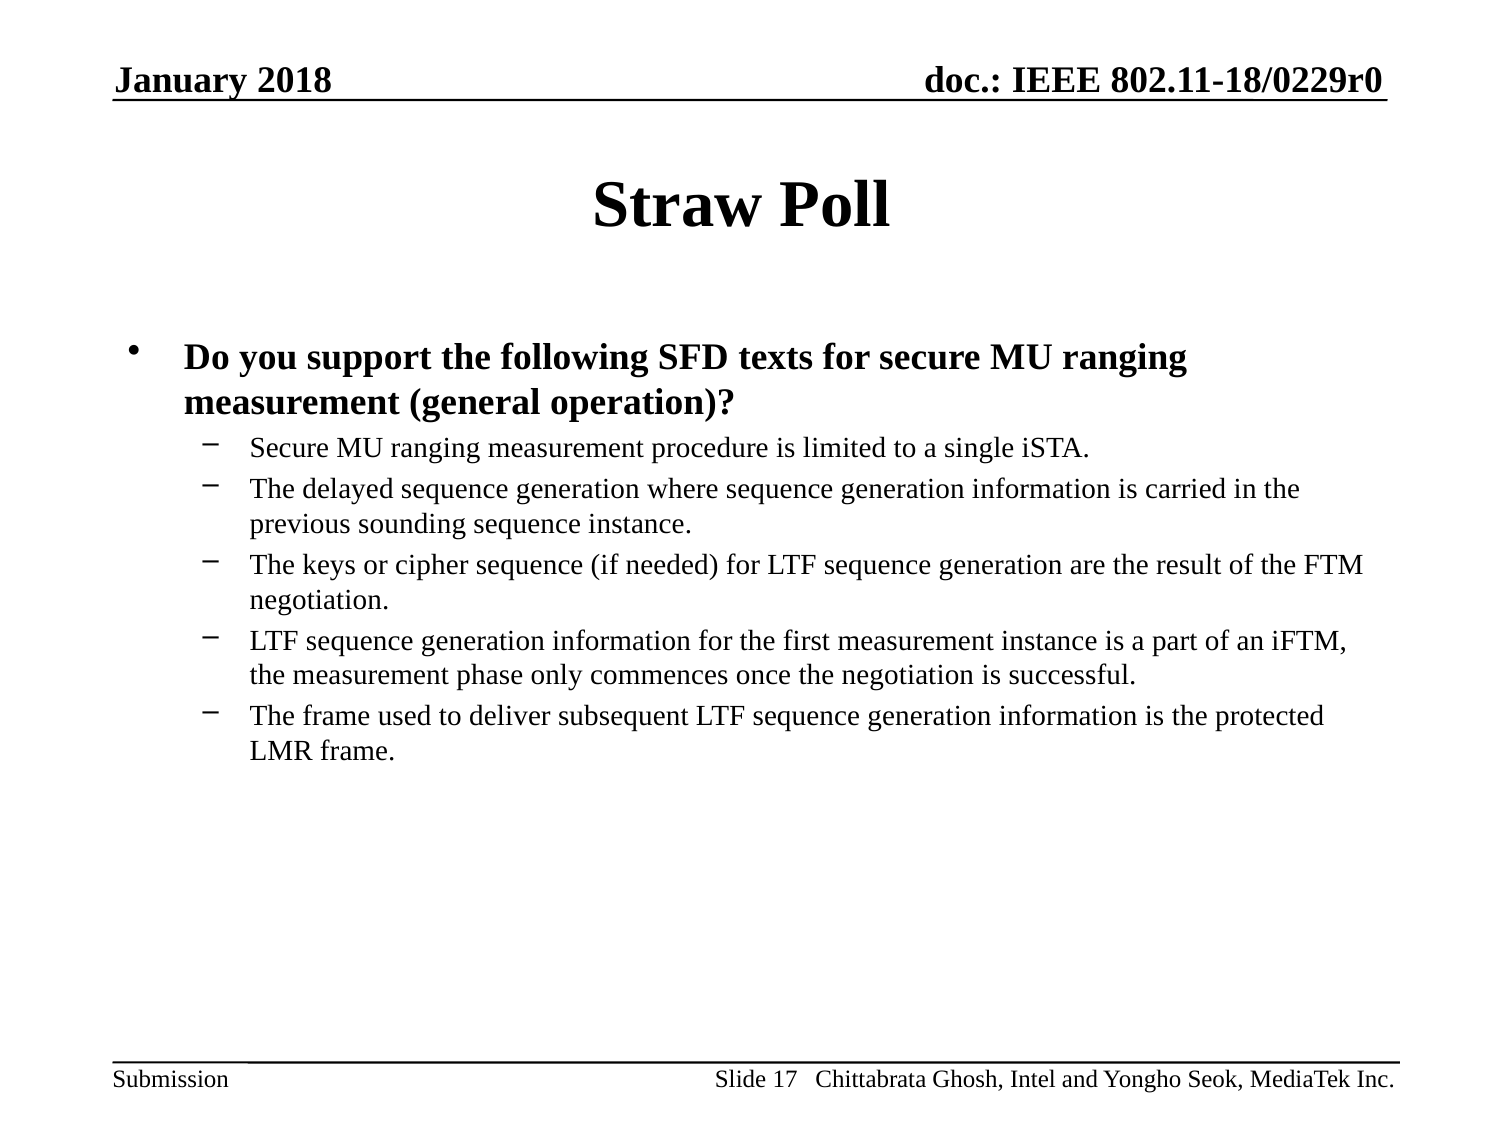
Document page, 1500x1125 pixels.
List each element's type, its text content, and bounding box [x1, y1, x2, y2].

footer Chittabrata Ghosh, Intel and Yongho Seok, MediaTek Inc. [812, 1061, 1402, 1093]
slide_number Slide 17 [712, 1061, 800, 1093]
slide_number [114, 54, 335, 101]
list Do you support the following SFD texts for secure MU ranging measurement (general operation)? Secure MU ranging measurement procedure is limited to a single iSTA. The delayed sequence generation where sequence generation information is carried in the previous sounding sequence instance. The keys or cipher sequence (if needed) for LTF sequence generation are the result of the FTM negotiation. LTF sequence generation information for the first measurement instance is a part of an iFTM, the measurement phase only commences once the negotiation is successful. The frame used to deliver subsequent LTF sequence generation information is the protected LMR frame. [112, 324, 1388, 1001]
title Straw Poll [112, 112, 1388, 288]
